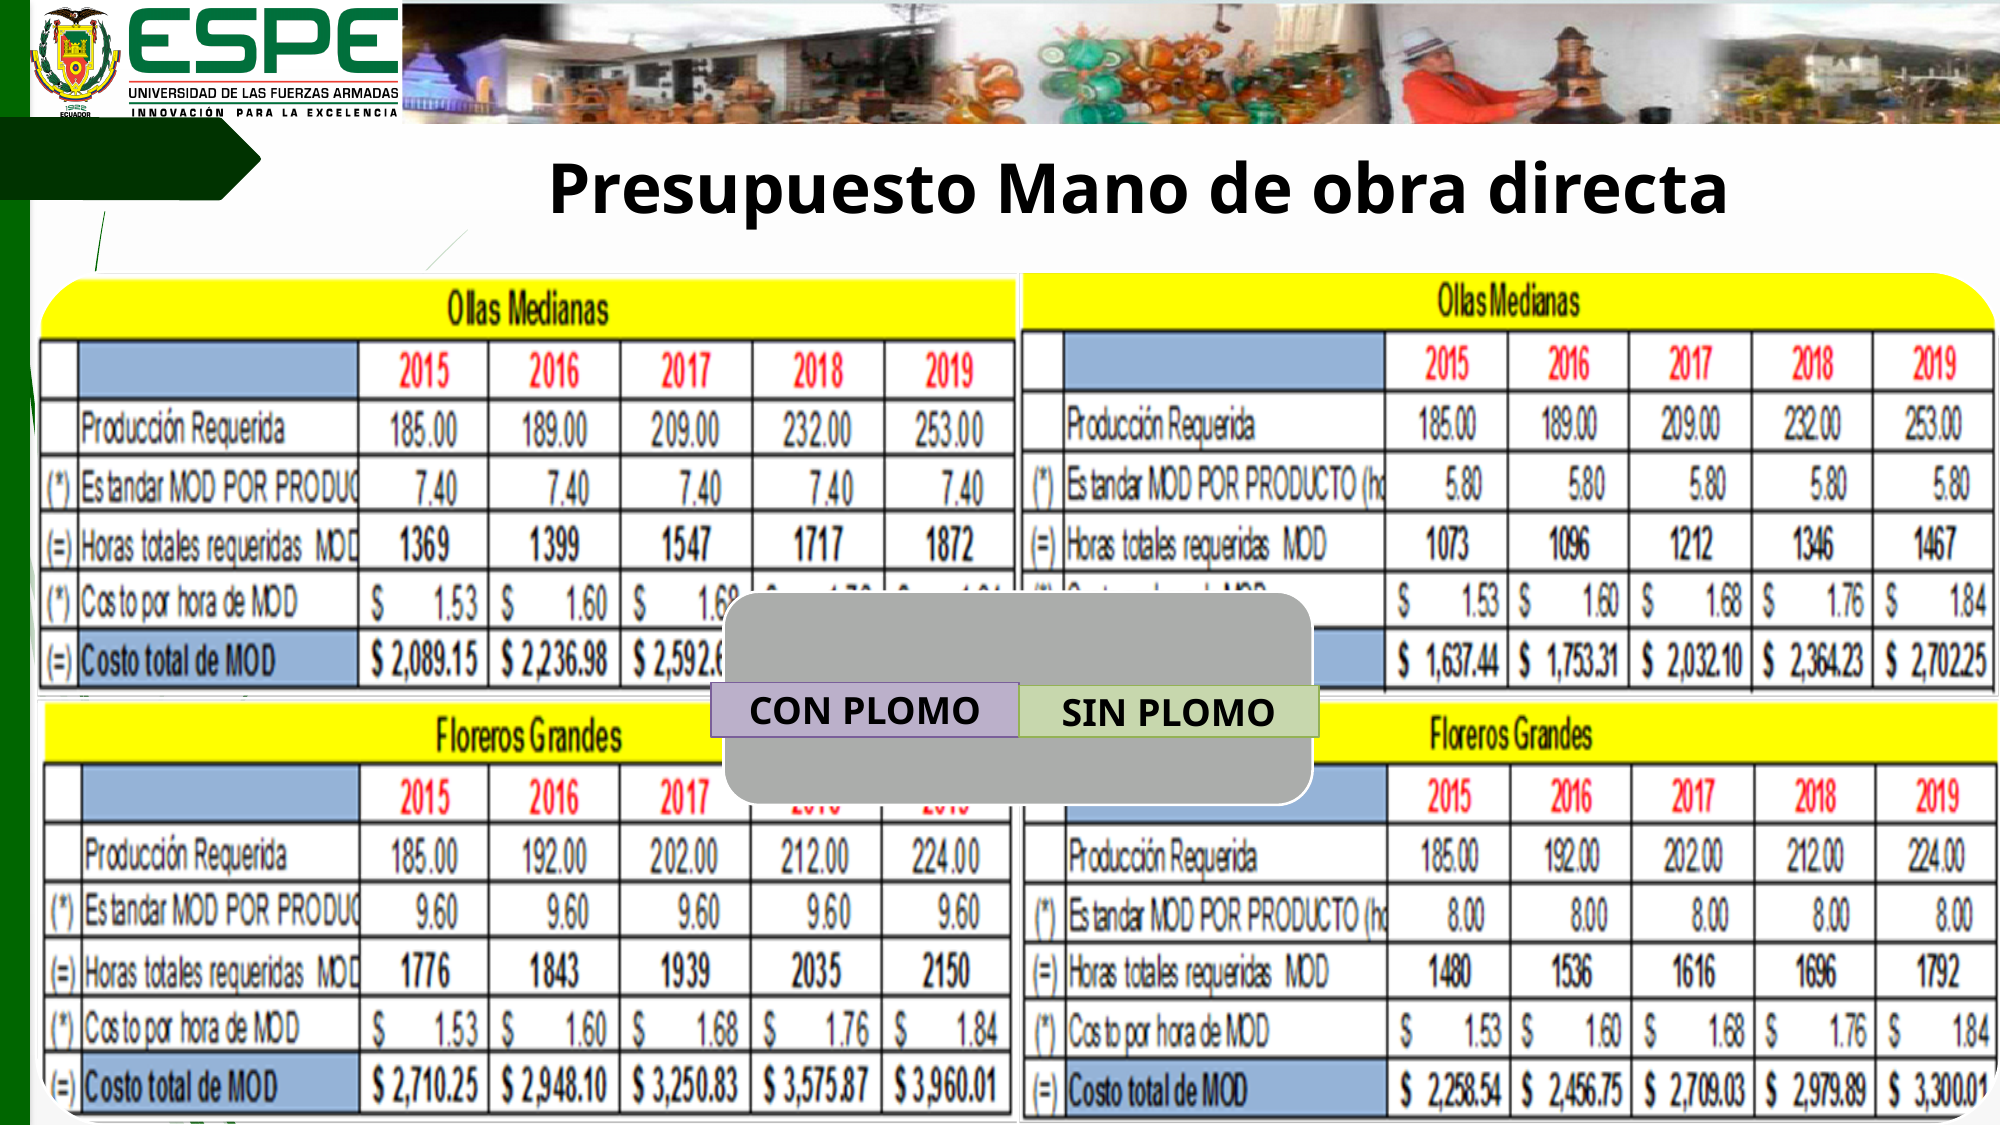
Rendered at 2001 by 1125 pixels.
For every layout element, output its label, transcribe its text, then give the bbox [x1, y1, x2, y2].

text_box Presupuesto Mano de obra directa [408, 137, 1871, 236]
picture [402, 0, 2000, 125]
picture [30, 6, 398, 117]
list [35, 271, 2000, 1125]
